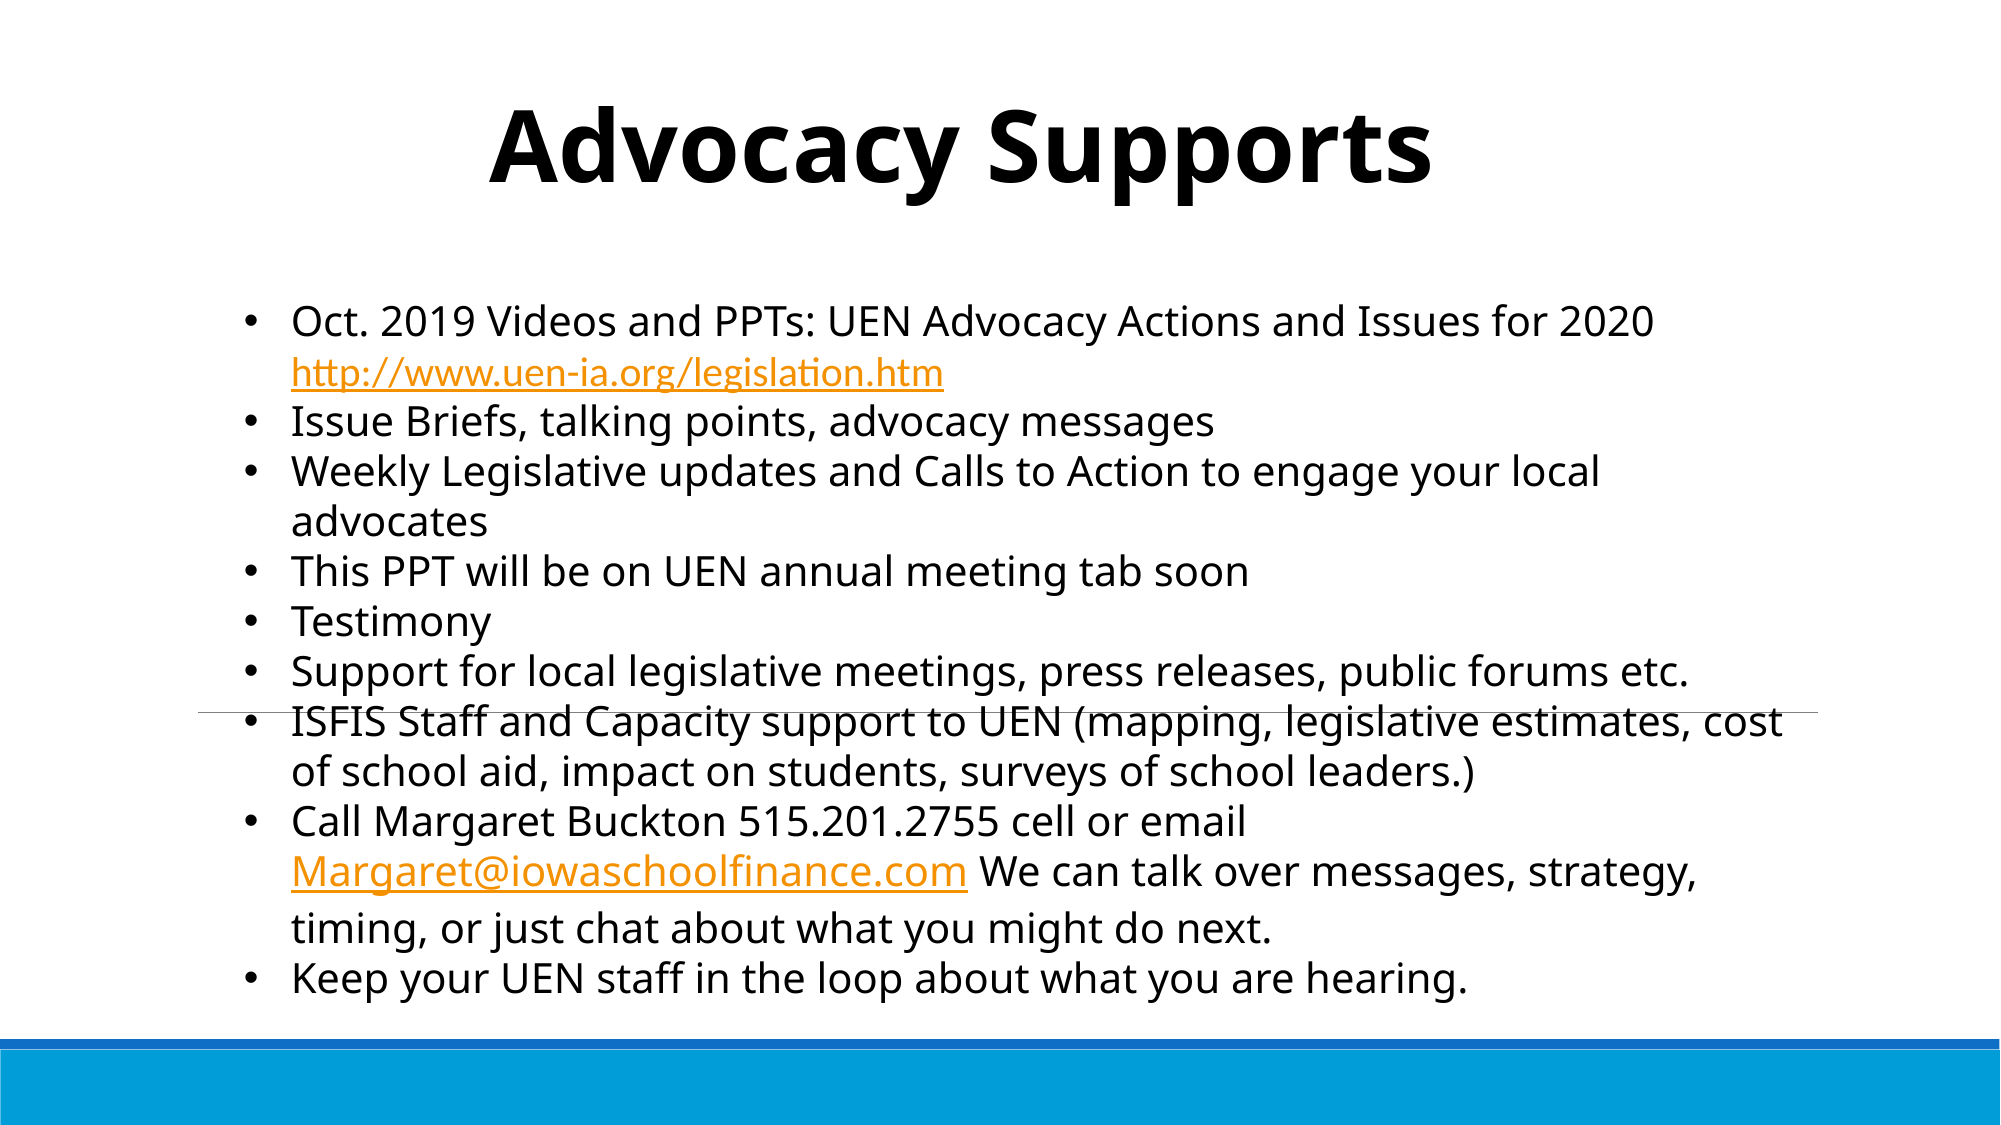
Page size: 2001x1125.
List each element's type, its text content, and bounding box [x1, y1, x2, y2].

text_box Oct. 2019 Videos and PPTs: UEN Advocacy Actions and Issues for 2020 http://www.uen-ia.org/legislation.htm Issue Briefs, talking points, advocacy messages Weekly Legislative updates and Calls to Action to engage your local advocates This PPT will be on UEN annual meeting tab soon Testimony Support for local legislative meetings, press releases, public forums etc. ISFIS Staff and Capacity support to UEN (mapping, legislative estimates, cost of school aid, impact on students, surveys of school leaders.) Call Margaret Buckton 515.201.2755 cell or email Margaret@iowaschoolfinance.com We can talk over messages, strategy, timing, or just chat about what you might do next. Keep your UEN staff in the loop about what you are hearing. [229, 287, 1824, 1010]
text_box Advocacy Supports [375, 75, 1550, 210]
